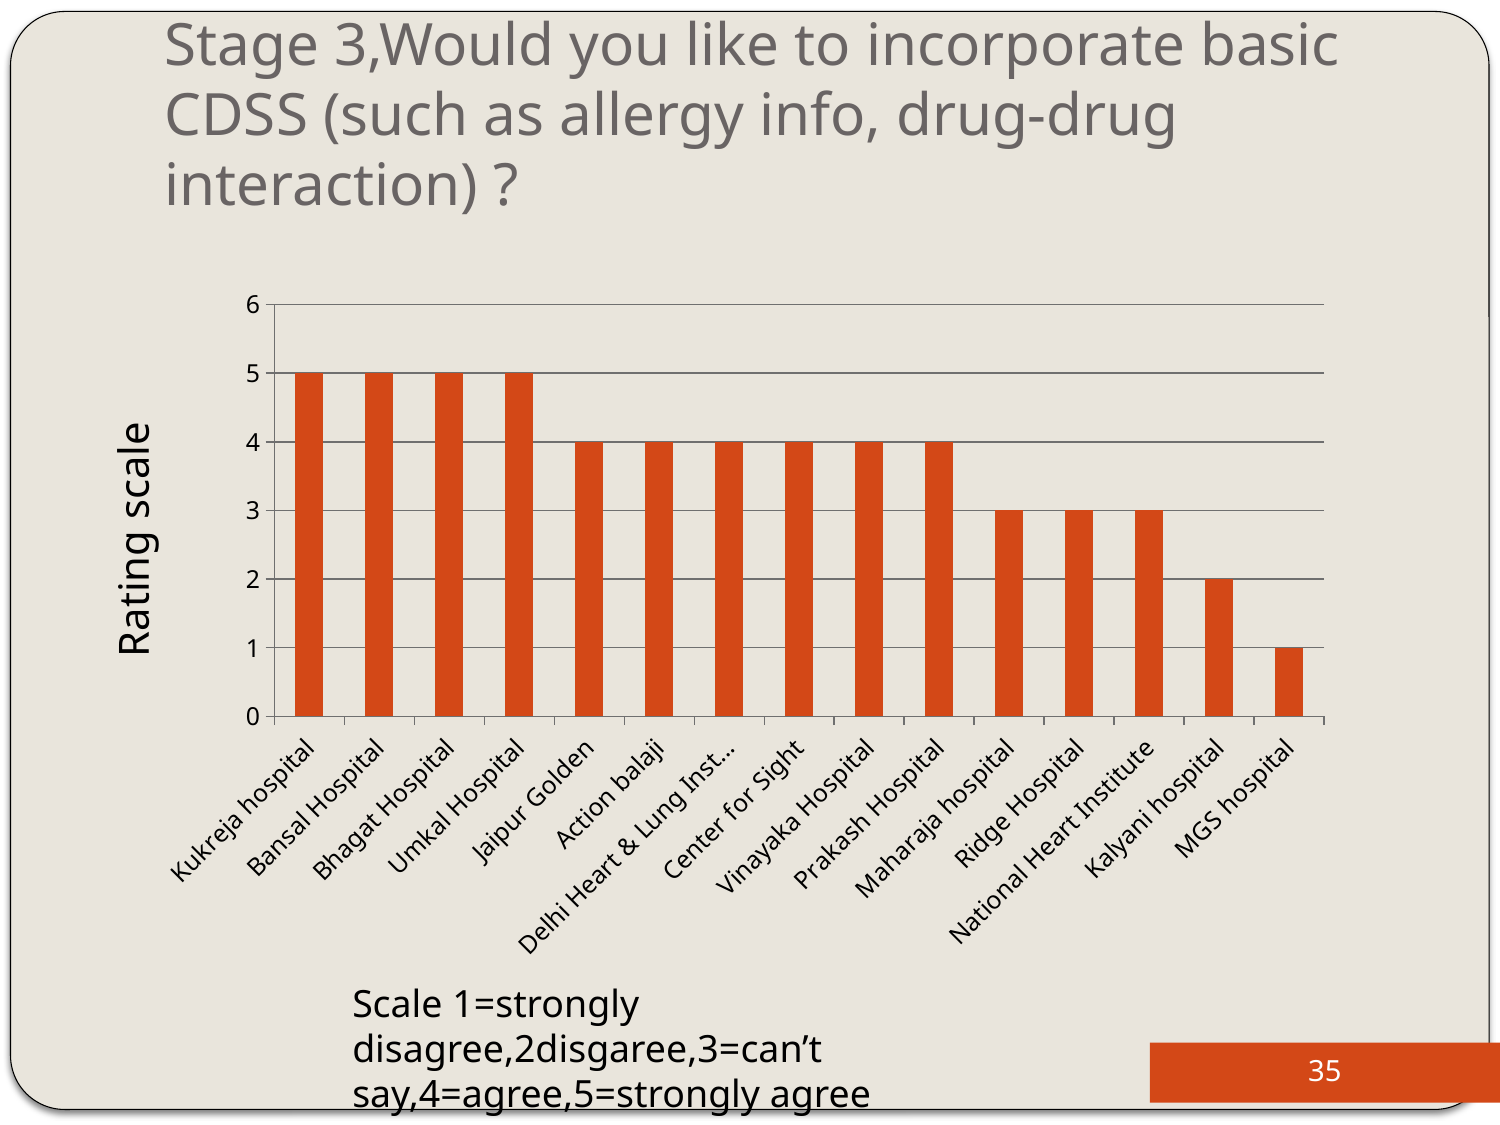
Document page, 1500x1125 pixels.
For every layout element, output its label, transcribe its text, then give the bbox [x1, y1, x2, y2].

chart [162, 287, 1326, 963]
slide_number 35 [1149, 1042, 1500, 1103]
text_box Rating scale [99, 287, 159, 792]
title Stage 3,Would you like to incorporate basic CDSS (such as allergy info, drug-drug interaction) ? [150, 45, 1425, 233]
text_box Scale 1=strongly disagree,2disgaree,3=can’t say,4=agree,5=strongly agree [337, 972, 1126, 1123]
